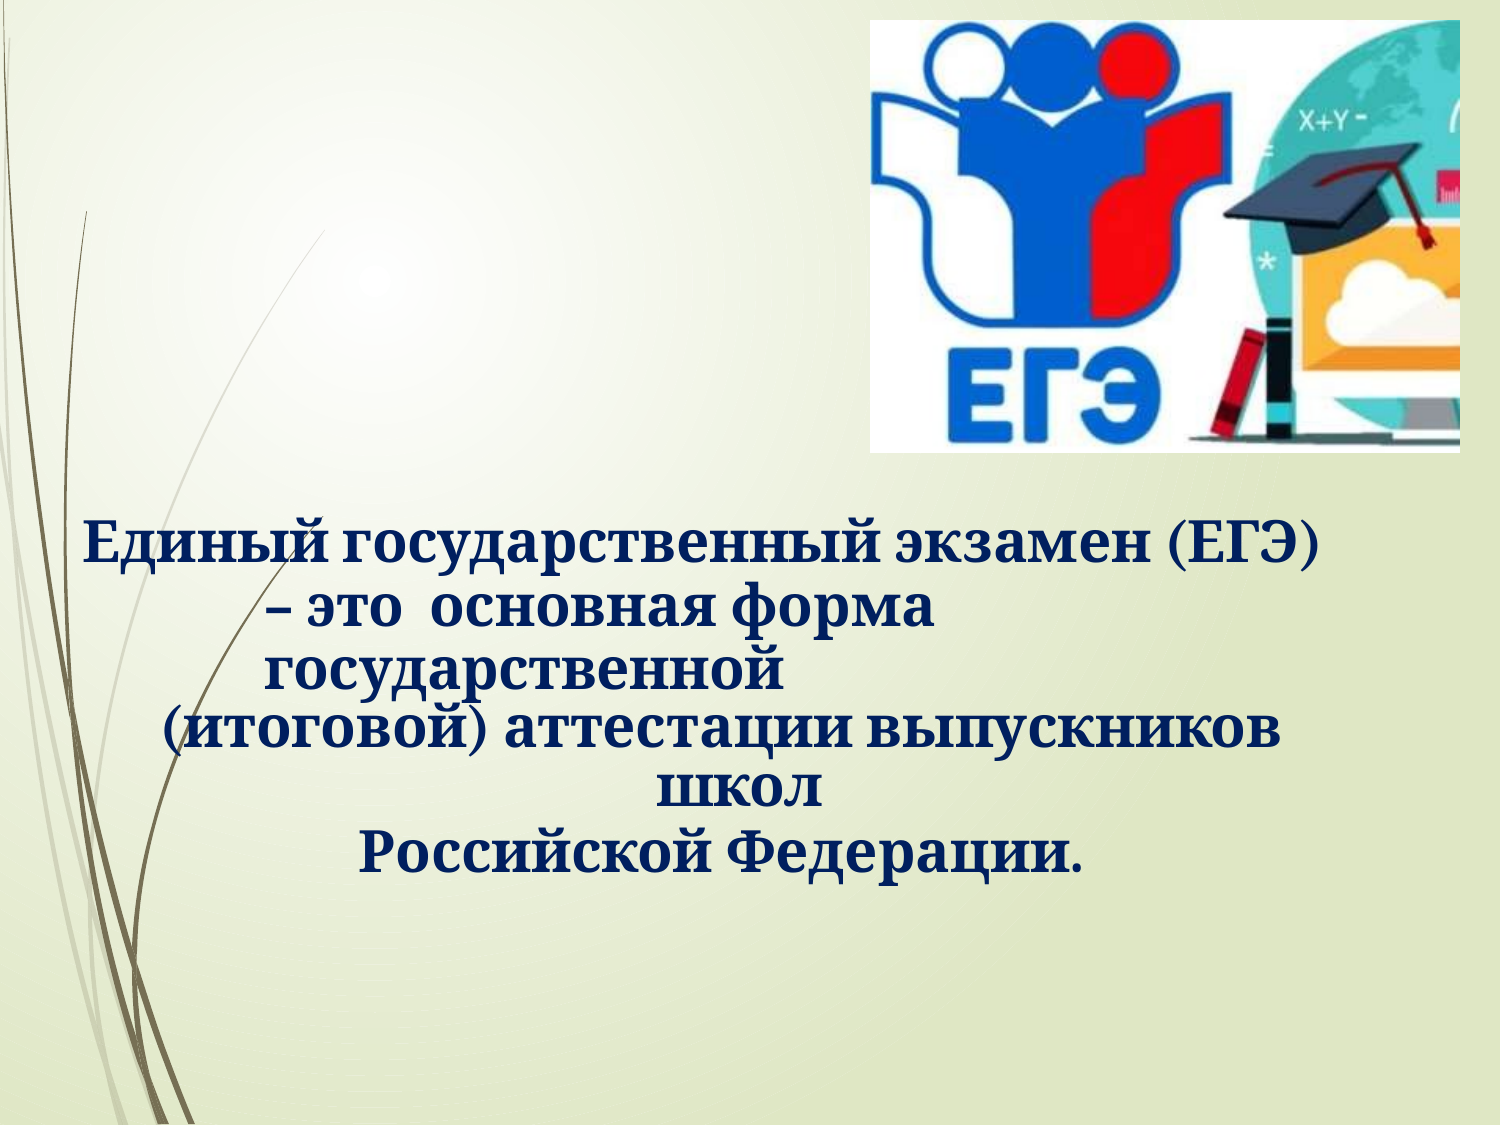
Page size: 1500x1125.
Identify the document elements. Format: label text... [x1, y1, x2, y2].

text_box Единый государственный экзамен (ЕГЭ) – это основная форма государственной (итоговой) аттестации выпускников школ Российской Федерации. [80, 501, 1363, 885]
picture [870, 19, 1460, 453]
